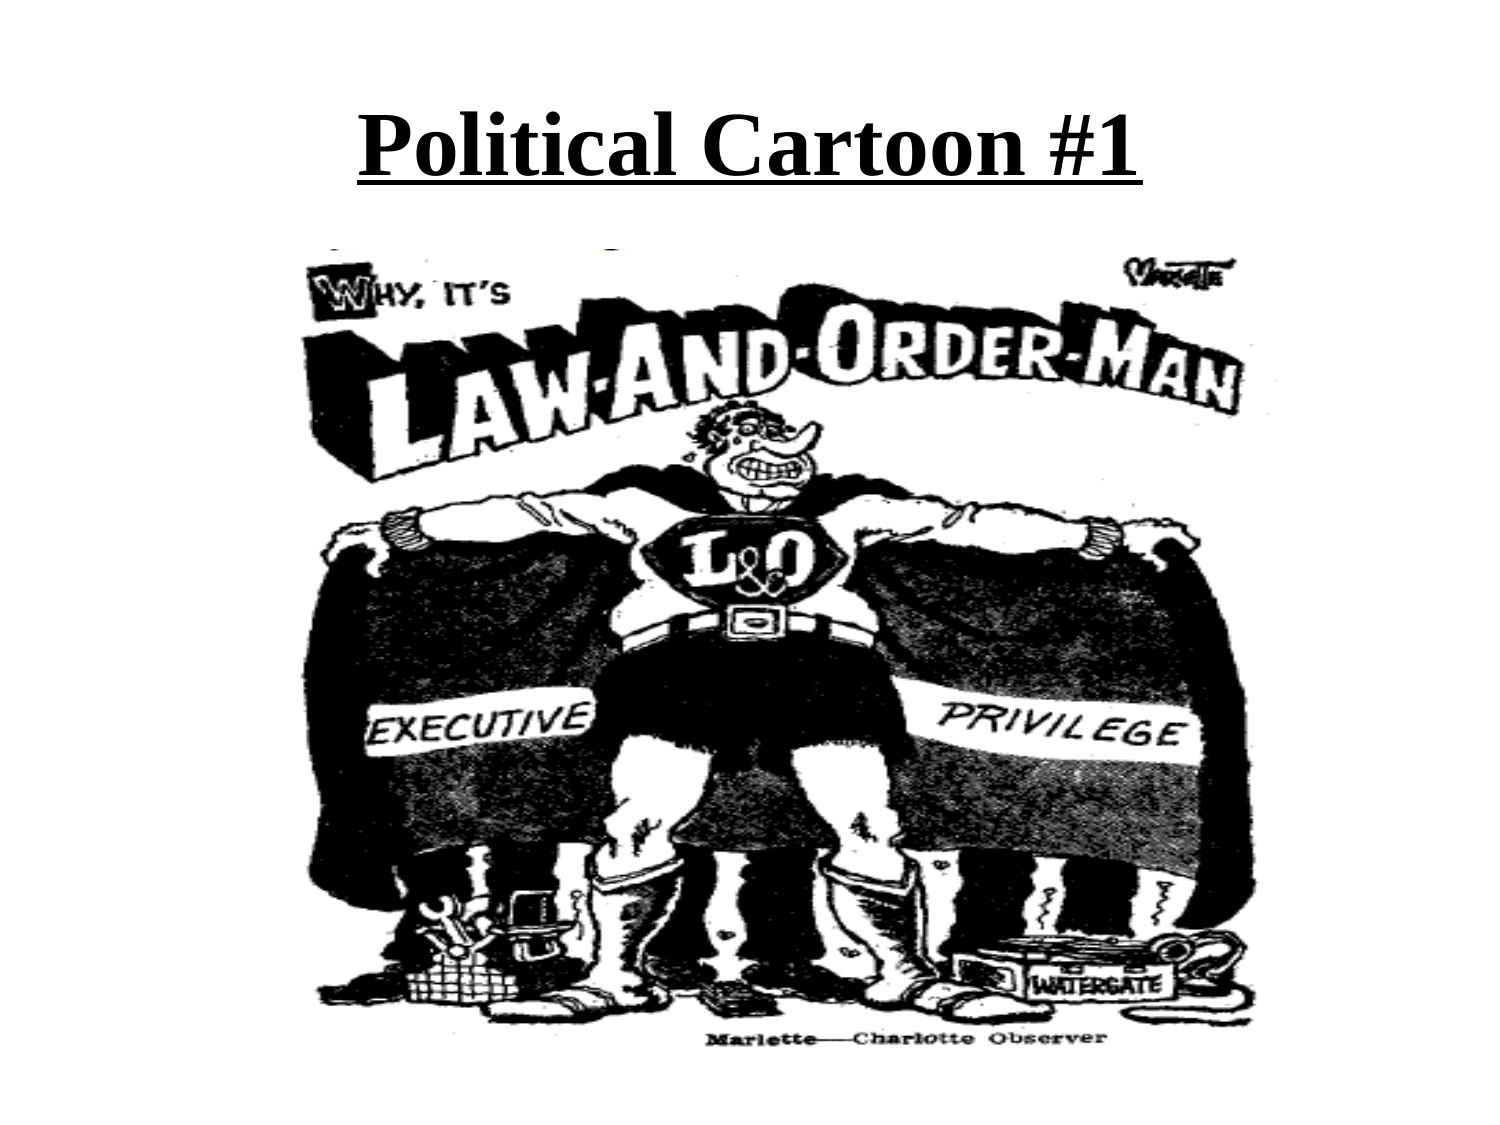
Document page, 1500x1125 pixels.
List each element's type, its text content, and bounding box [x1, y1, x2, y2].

title Political Cartoon #1 [75, 45, 1425, 233]
picture [224, 249, 1413, 1051]
